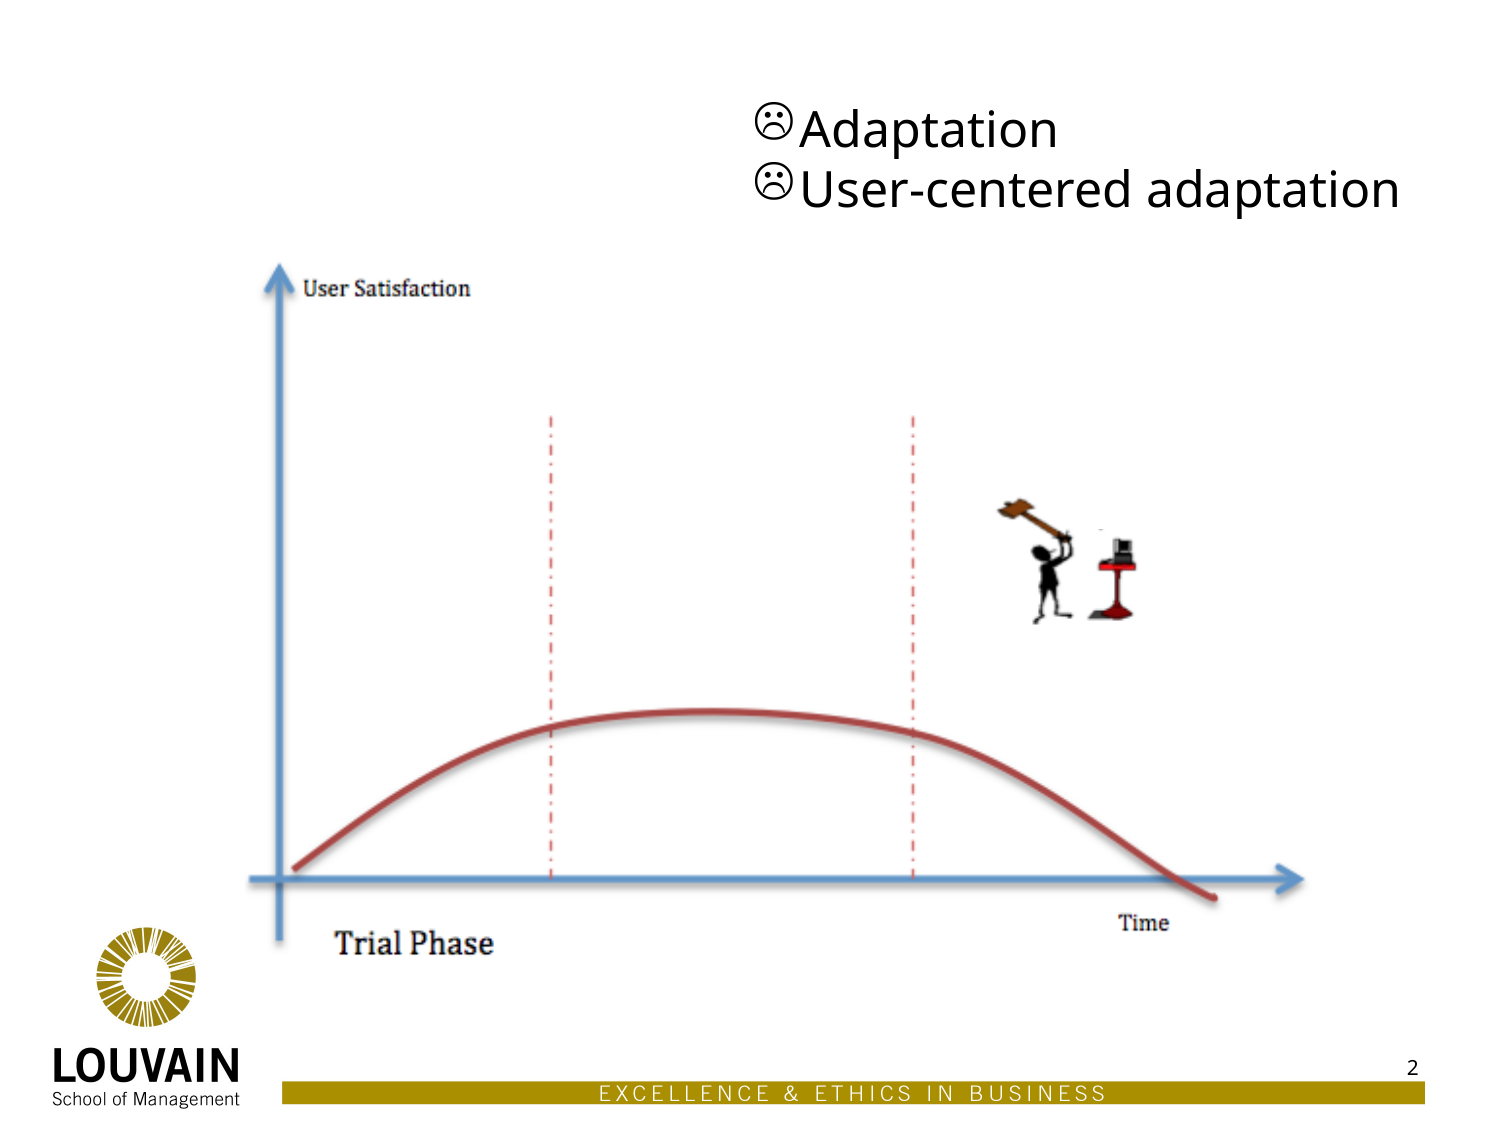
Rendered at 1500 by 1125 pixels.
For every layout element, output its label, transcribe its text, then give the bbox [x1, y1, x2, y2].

picture [0, 905, 1500, 1115]
text_box Adaptation User-centered adaptation [738, 89, 1459, 225]
slide_number 2 [1305, 1046, 1434, 1100]
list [244, 255, 1368, 965]
